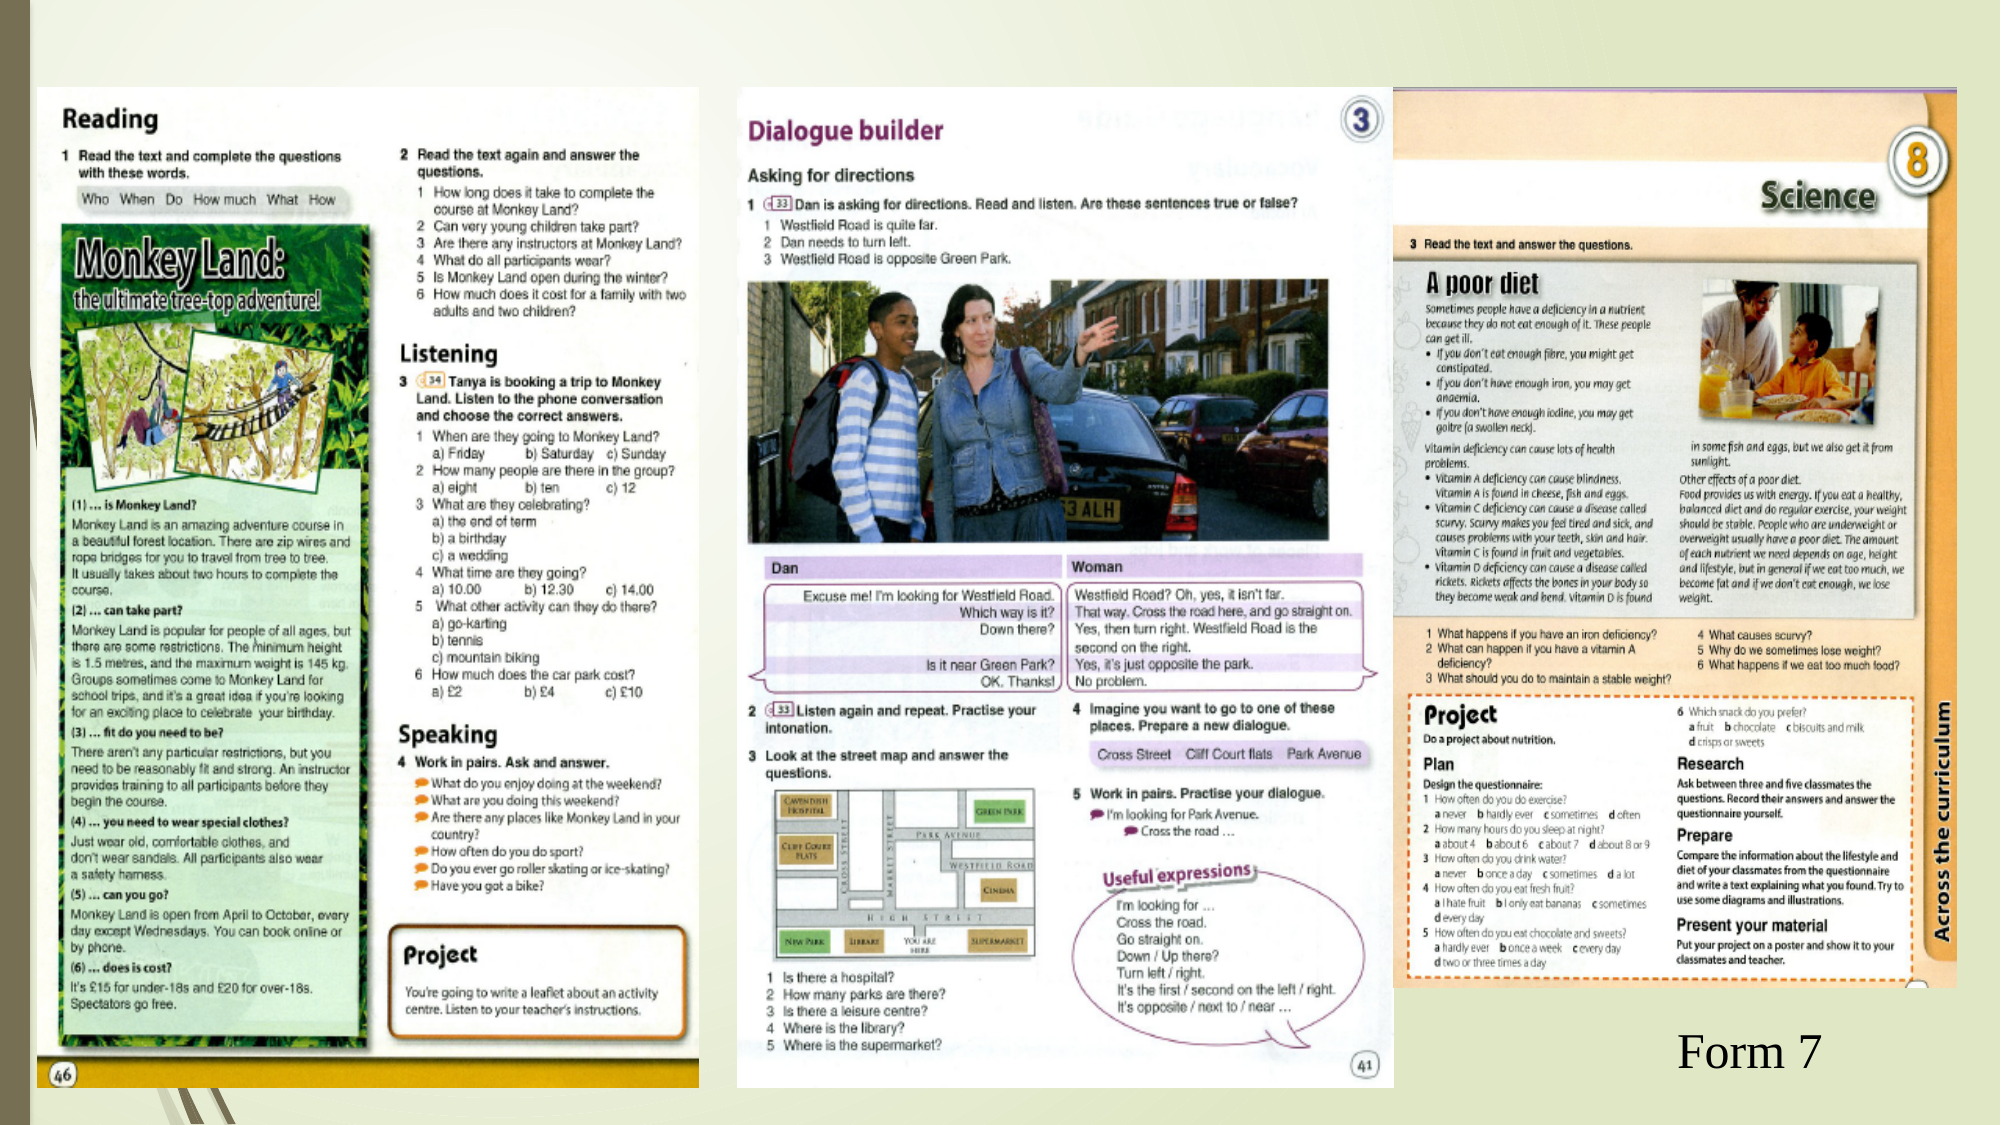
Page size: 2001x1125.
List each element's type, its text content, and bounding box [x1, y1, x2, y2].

picture [37, 87, 699, 1088]
picture [737, 87, 1957, 1088]
text_box Form 7 [1650, 1016, 1938, 1079]
